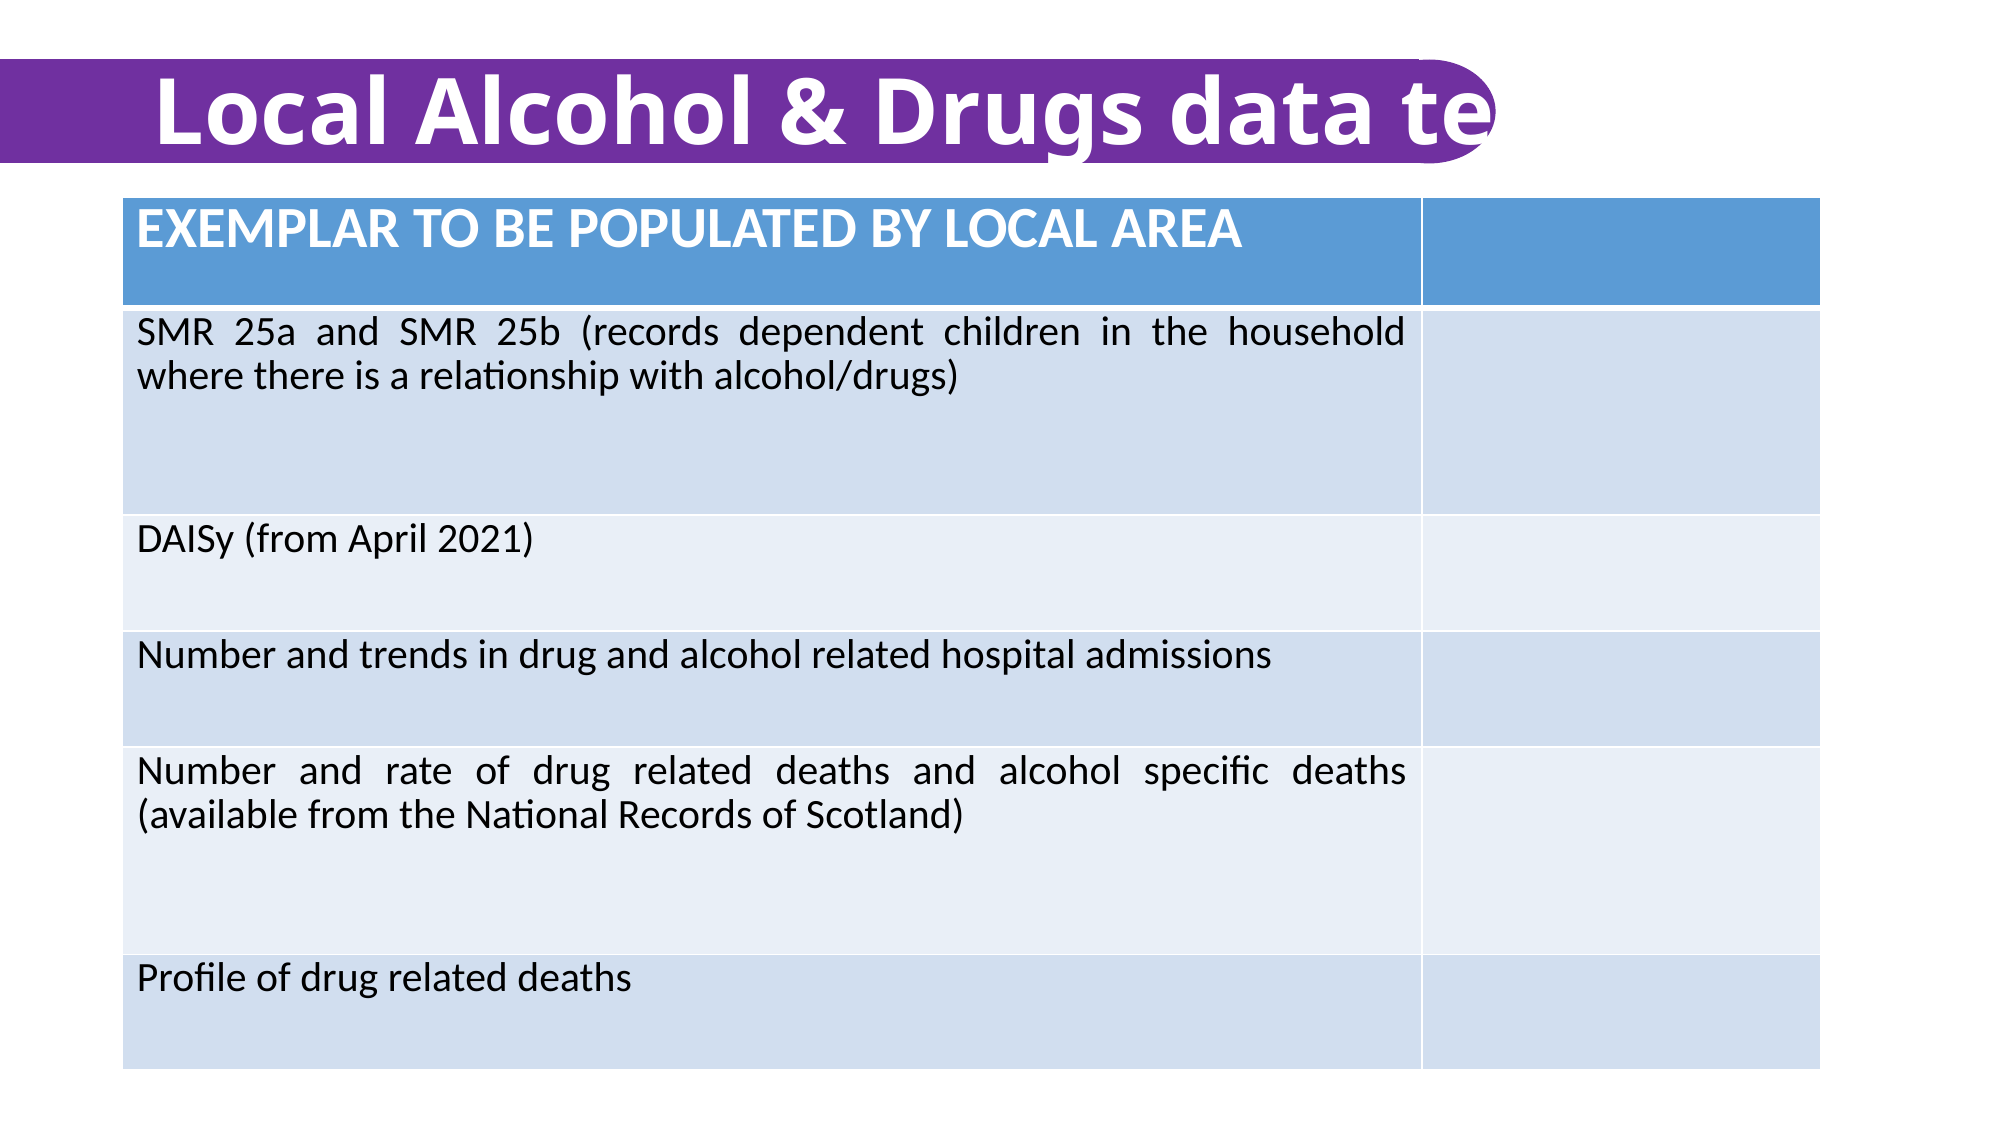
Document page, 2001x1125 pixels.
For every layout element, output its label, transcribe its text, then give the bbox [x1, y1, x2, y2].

table_cell Number and rate of drug related deaths and alcohol specific deaths (available from the National Records of Scotland) [123, 748, 1421, 954]
table_cell [1423, 955, 1820, 1069]
table_cell Profile of drug related deaths [123, 955, 1421, 1069]
table_cell DAISy (from April 2021) [123, 516, 1421, 630]
table_cell [1423, 516, 1820, 630]
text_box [0, 60, 1495, 163]
title Local Alcohol & Drugs data template [137, 46, 1863, 183]
table_header EXEMPLAR TO BE POPULATED BY LOCAL AREA [123, 198, 1421, 305]
table_cell [1423, 632, 1820, 746]
table_cell [1423, 748, 1820, 954]
table_header [1423, 198, 1820, 305]
table_cell SMR 25a and SMR 25b (records dependent children in the household where there is a relationship with alcohol/drugs) [123, 311, 1421, 514]
table_cell [1423, 311, 1820, 514]
table_cell Number and trends in drug and alcohol related hospital admissions [123, 632, 1421, 746]
